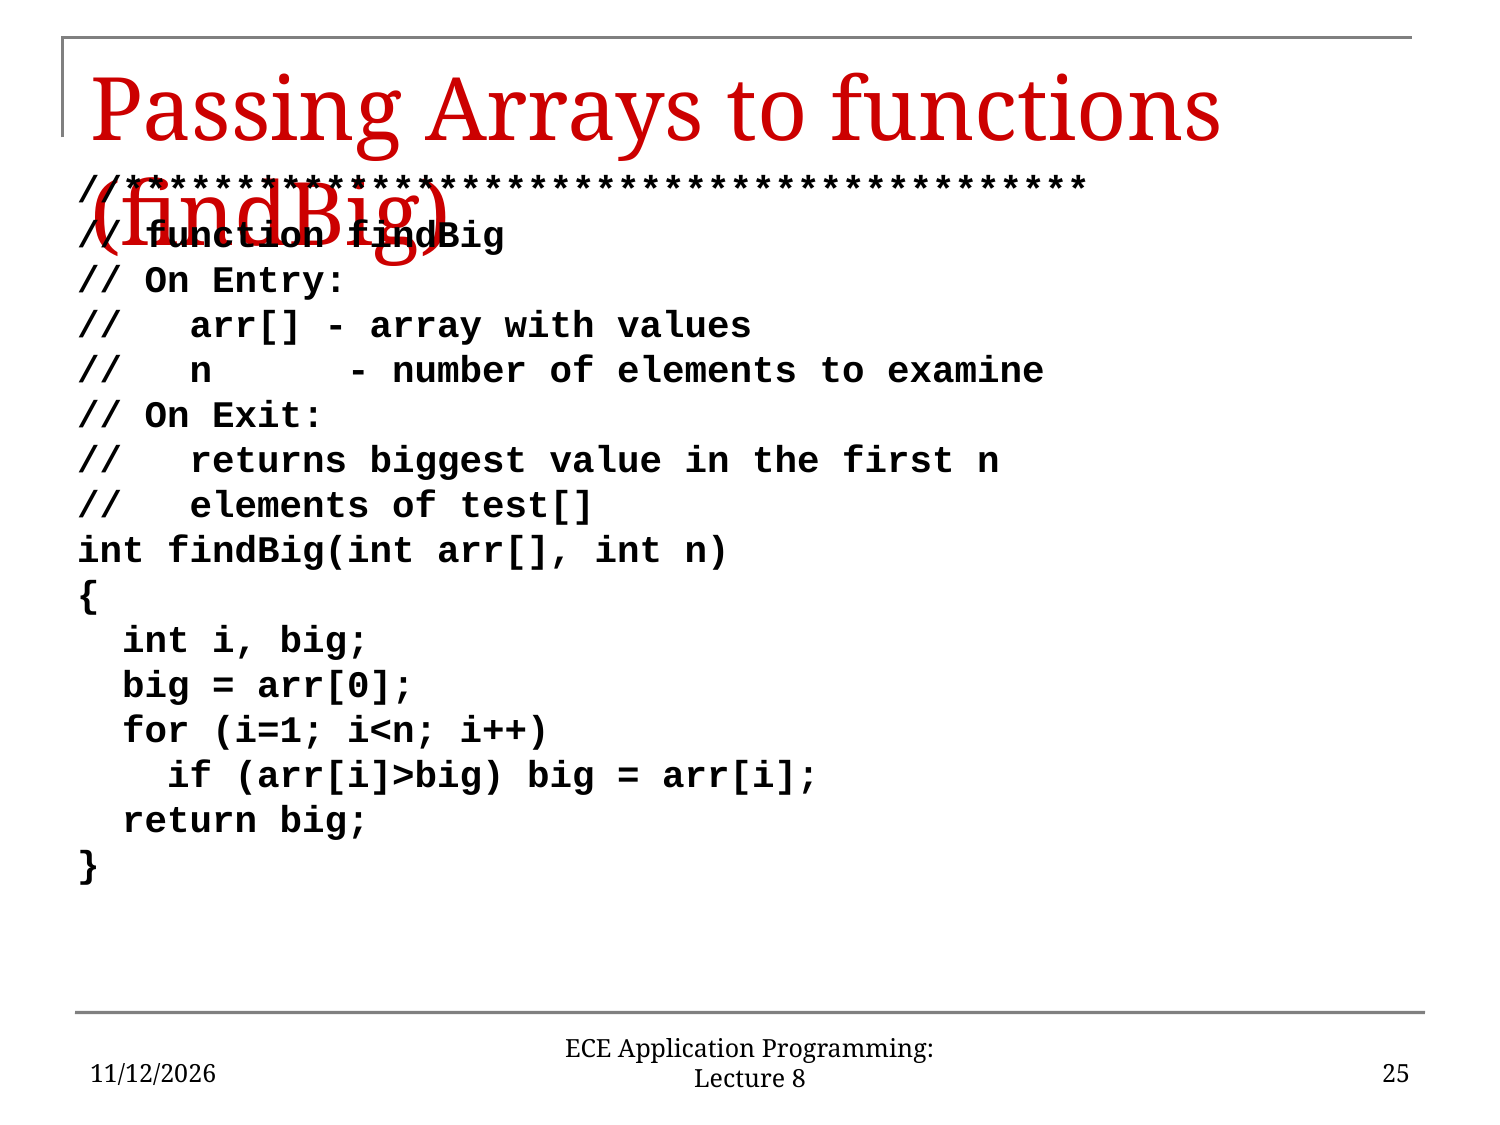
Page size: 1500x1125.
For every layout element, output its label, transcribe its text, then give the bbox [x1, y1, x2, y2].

text_box //******************************************* // function findBig // On Entry: // arr[] - array with values // n - number of elements to examine // On Exit: // returns biggest value in the first n // elements of test[] int findBig(int arr[], int n) { int i, big; big = arr[0]; for (i=1; i<n; i++) if (arr[i]>big) big = arr[i]; return big; } [62, 157, 1475, 893]
title Passing Arrays to functions (findBig) [75, 45, 1425, 157]
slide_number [74, 1023, 426, 1100]
footer ECE Application Programming: Lecture 8 [512, 1024, 988, 1101]
slide_number 25 [1074, 1023, 1426, 1100]
